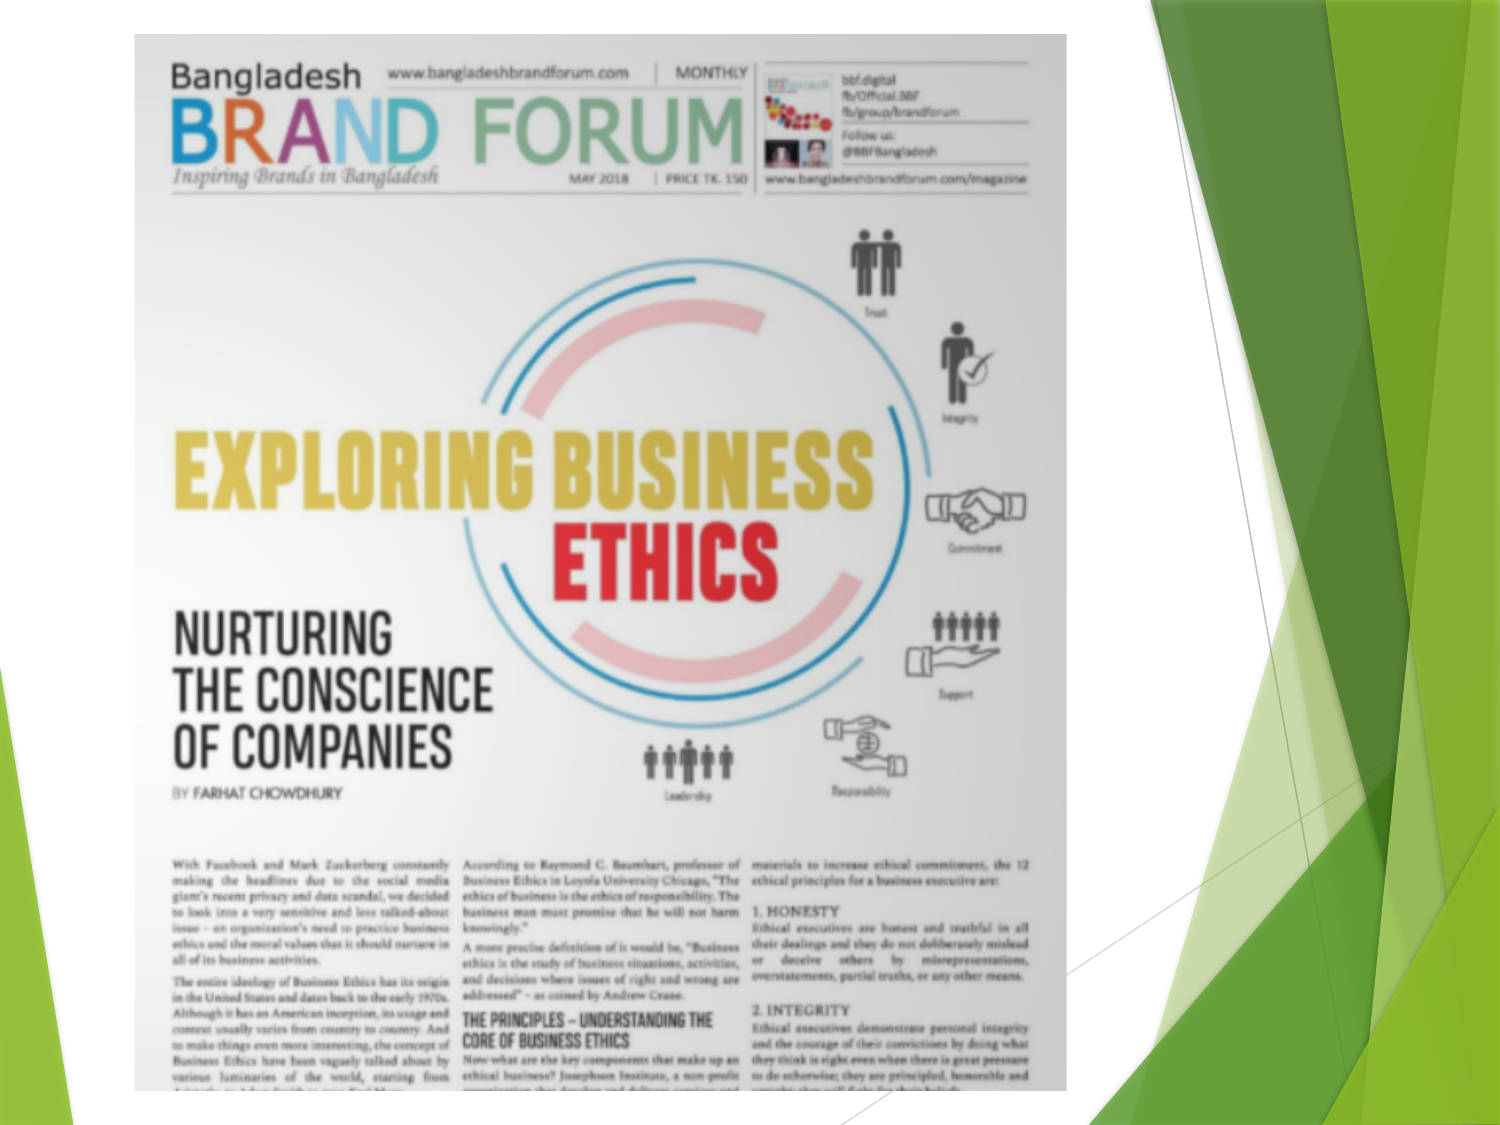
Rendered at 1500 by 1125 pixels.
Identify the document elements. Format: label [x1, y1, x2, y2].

picture [134, 34, 1068, 1092]
